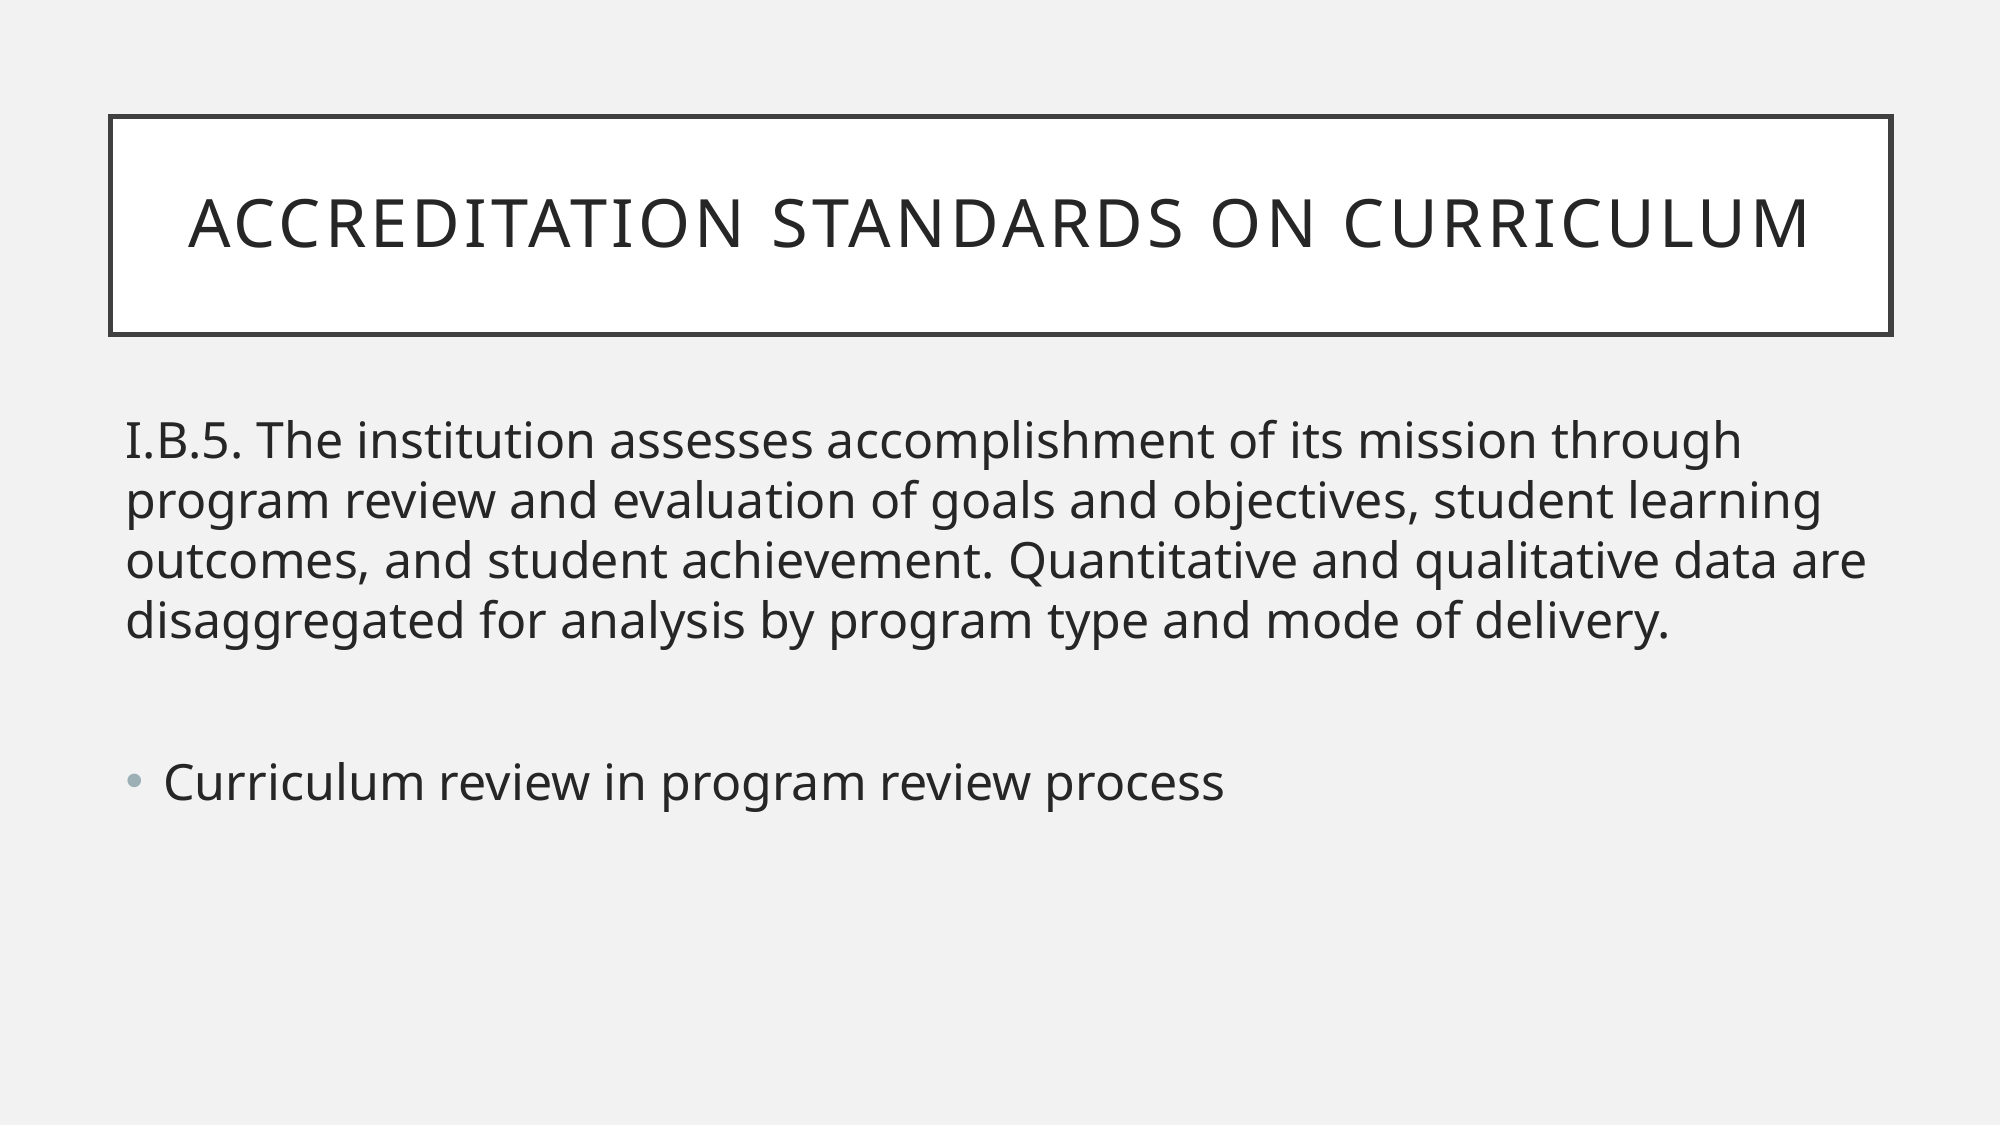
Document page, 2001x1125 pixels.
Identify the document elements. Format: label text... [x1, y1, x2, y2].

title Accreditation Standards on curriculum [108, 114, 1894, 337]
list I.B.5. The institution assesses accomplishment of its mission through program review and evaluation of goals and objectives, student learning outcomes, and student achievement. Quantitative and qualitative data are disaggregated for analysis by program type and mode of delivery. Curriculum review in program review process [110, 400, 1891, 1041]
